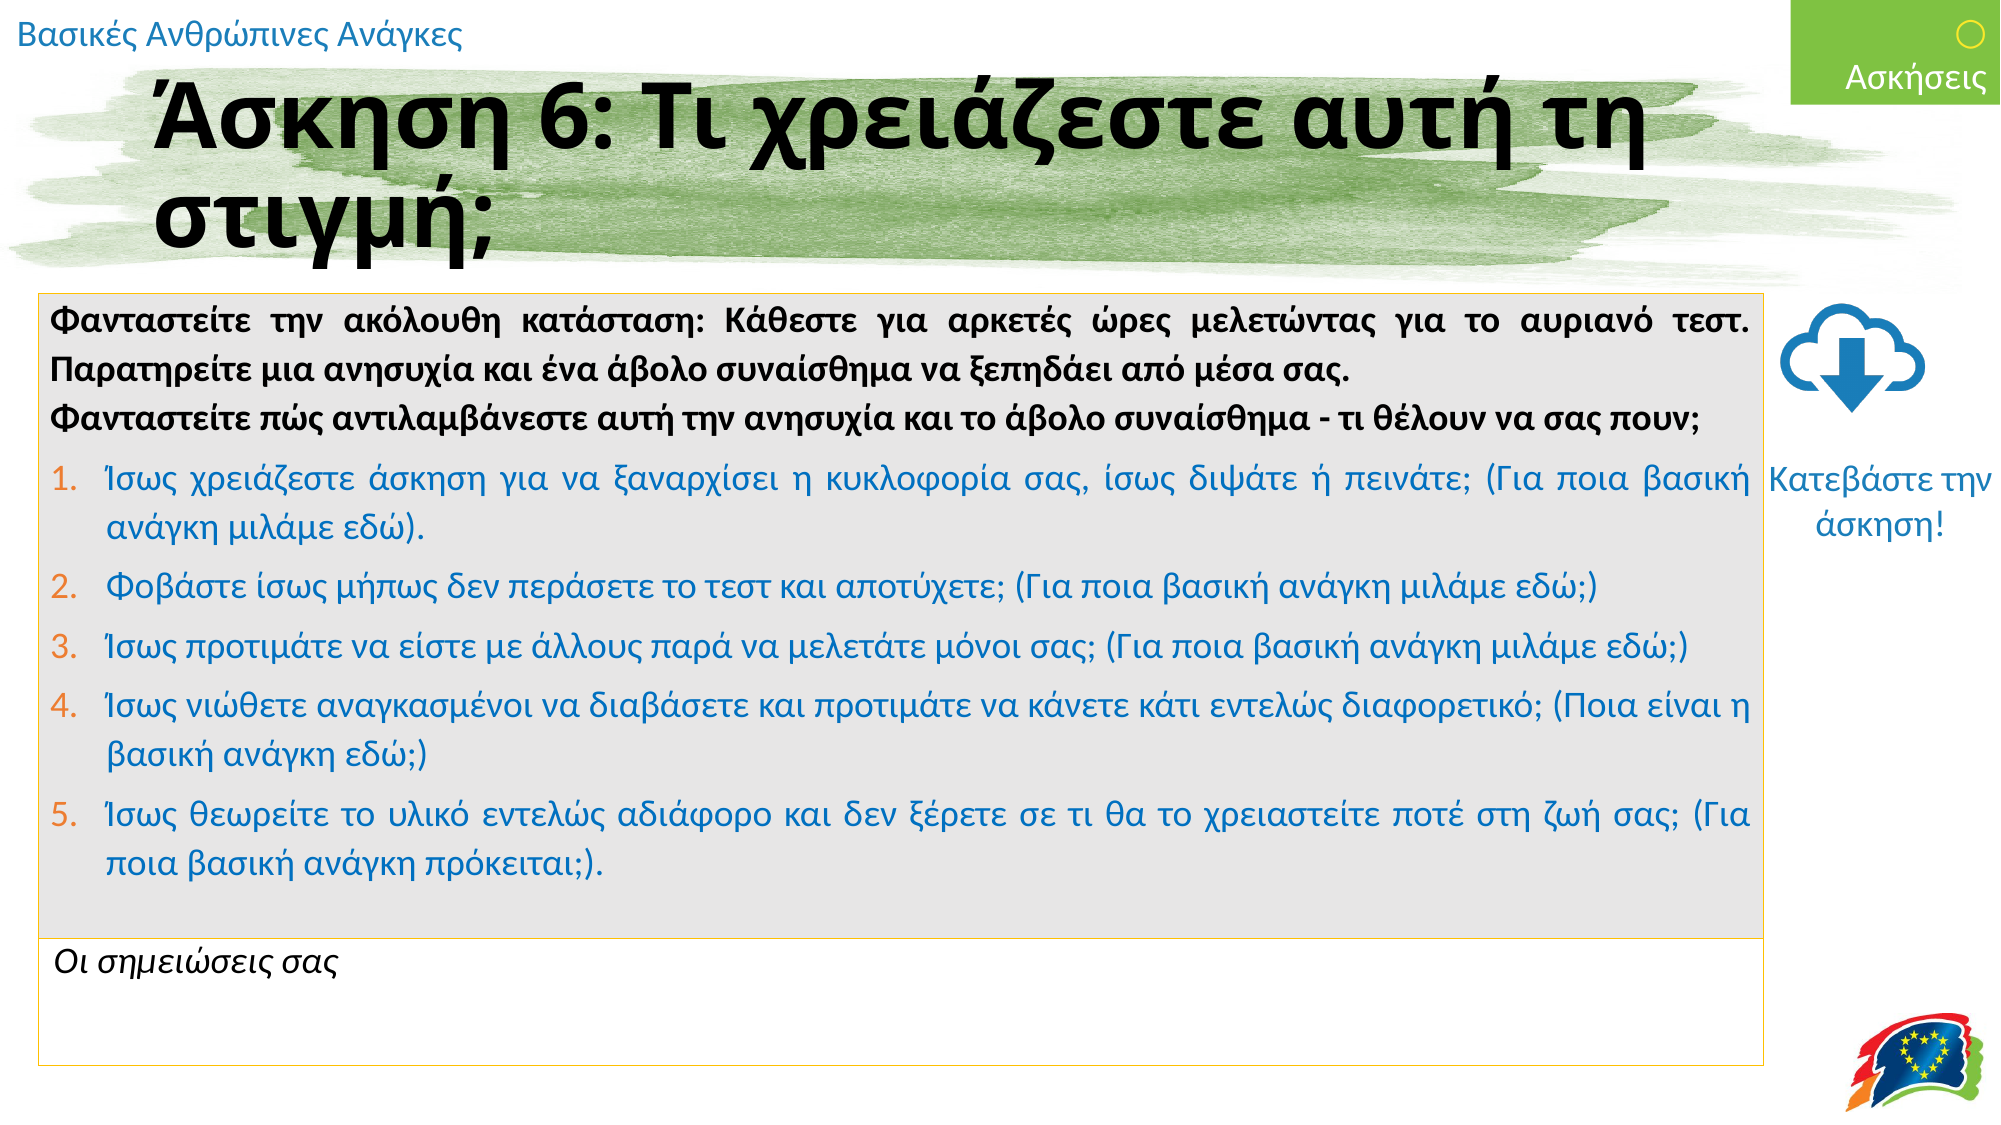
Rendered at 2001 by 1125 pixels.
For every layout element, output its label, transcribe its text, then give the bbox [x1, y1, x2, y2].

picture [0, 64, 1962, 434]
picture [1845, 1013, 1987, 1112]
title Άσκηση 6: Τι χρειάζεστε αυτή τη στιγμή; [137, 59, 1790, 64]
text_box ○ Ασκήσεις [1790, 0, 2000, 105]
table_header Φανταστείτε την ακόλουθη κατάσταση: Κάθεστε για αρκετές ώρες μελετώντας για το αυριανό τεστ. Παρατηρείτε μια ανησυχία και ένα άβολο συναίσθημα να ξεπηδάει από μέσα σας. Φανταστείτε πώς αντιλαμβάνεστε αυτή την ανησυχία και το άβολο συναίσθημα - τι θέλουν να σας πουν; Ίσως χρειάζεστε άσκηση για να ξαναρχίσει η κυκλοφορία σας, ίσως διψάτε ή πεινάτε; (Για ποια βασική ανάγκη μιλάμε εδώ). Φοβάστε ίσως μήπως δεν περάσετε το τεστ και αποτύχετε; (Για ποια βασική ανάγκη μιλάμε εδώ;) Ίσως προτιμάτε να είστε με άλλους παρά να μελετάτε μόνοι σας; (Για ποια βασική ανάγκη μιλάμε εδώ;) Ίσως νιώθετε αναγκασμένοι να διαβάσετε και προτιμάτε να κάνετε κάτι εντελώς διαφορετικό; (Ποια είναι η βασική ανάγκη εδώ;) Ίσως θεωρείτε το υλικό εντελώς αδιάφορο και δεν ξέρετε σε τι θα το χρειαστείτε ποτέ στη ζωή σας; (Για ποια βασική ανάγκη πρόκειται;). [39, 294, 1763, 938]
text_box Κατεβάστε την άσκηση! [1752, 446, 2000, 552]
table_cell Οι σημειώσεις σας [39, 939, 1763, 1065]
